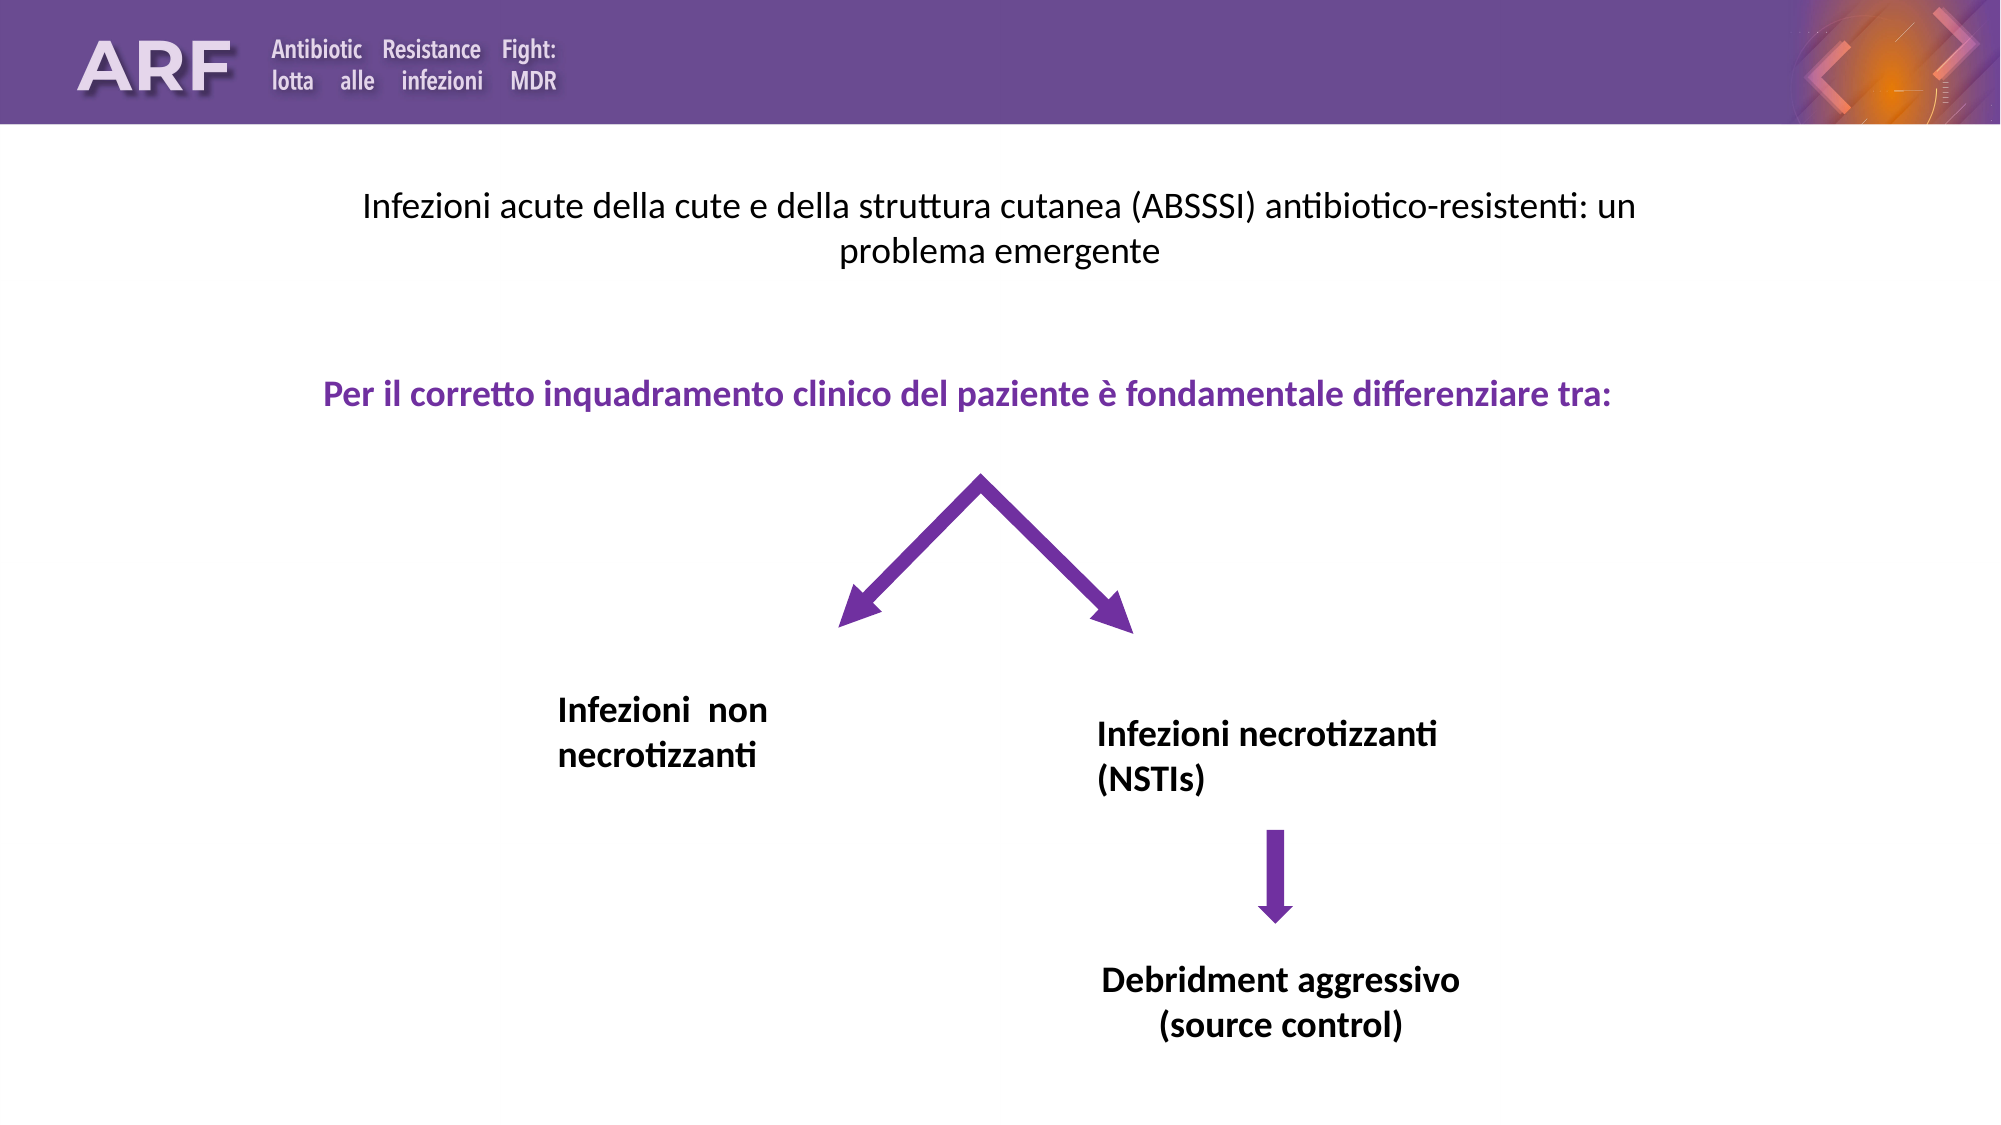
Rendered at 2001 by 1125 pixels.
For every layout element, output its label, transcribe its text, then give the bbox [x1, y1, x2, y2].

text_box Per il corretto inquadramento clinico del paziente è fondamentale differenziare tra: [308, 361, 1668, 466]
text_box Infezioni acute della cute e della struttura cutanea (ABSSSI) antibiotico-resistenti: un problema emergente [343, 173, 1657, 279]
text_box Infezioni non necrotizzanti [542, 677, 813, 828]
picture [0, 0, 2001, 1125]
text_box [1255, 828, 1296, 926]
text_box Infezioni necrotizzanti (NSTIs) [1082, 701, 1528, 806]
text_box [836, 471, 1136, 636]
text_box Debridment aggressivo (source control) [1058, 947, 1504, 1052]
